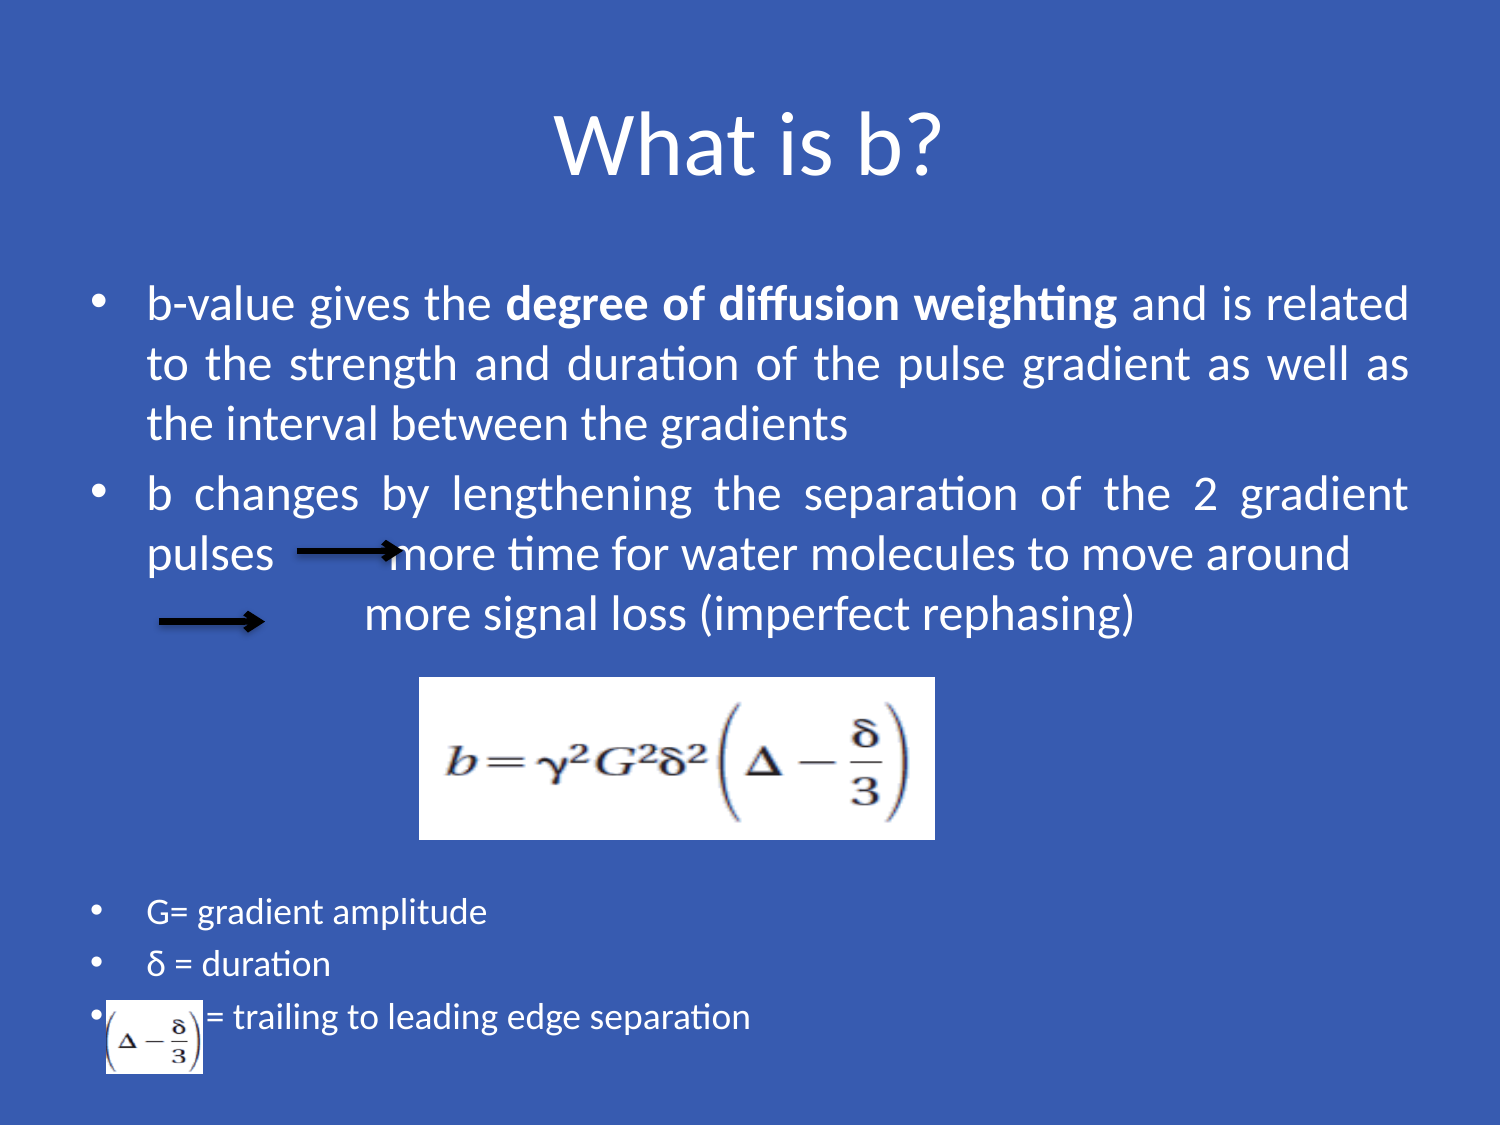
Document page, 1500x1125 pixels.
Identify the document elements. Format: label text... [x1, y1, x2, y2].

list b-value gives the degree of diffusion weighting and is related to the strength and duration of the pulse gradient as well as the interval between the gradients b changes by lengthening the separation of the 2 gradient pulses more time for water molecules to move around more signal loss (imperfect rephasing) G= gradient amplitude δ = duration = trailing to leading edge separation [75, 262, 1425, 1082]
picture [419, 677, 936, 841]
picture [106, 1000, 204, 1074]
title What is b? [75, 45, 1425, 233]
